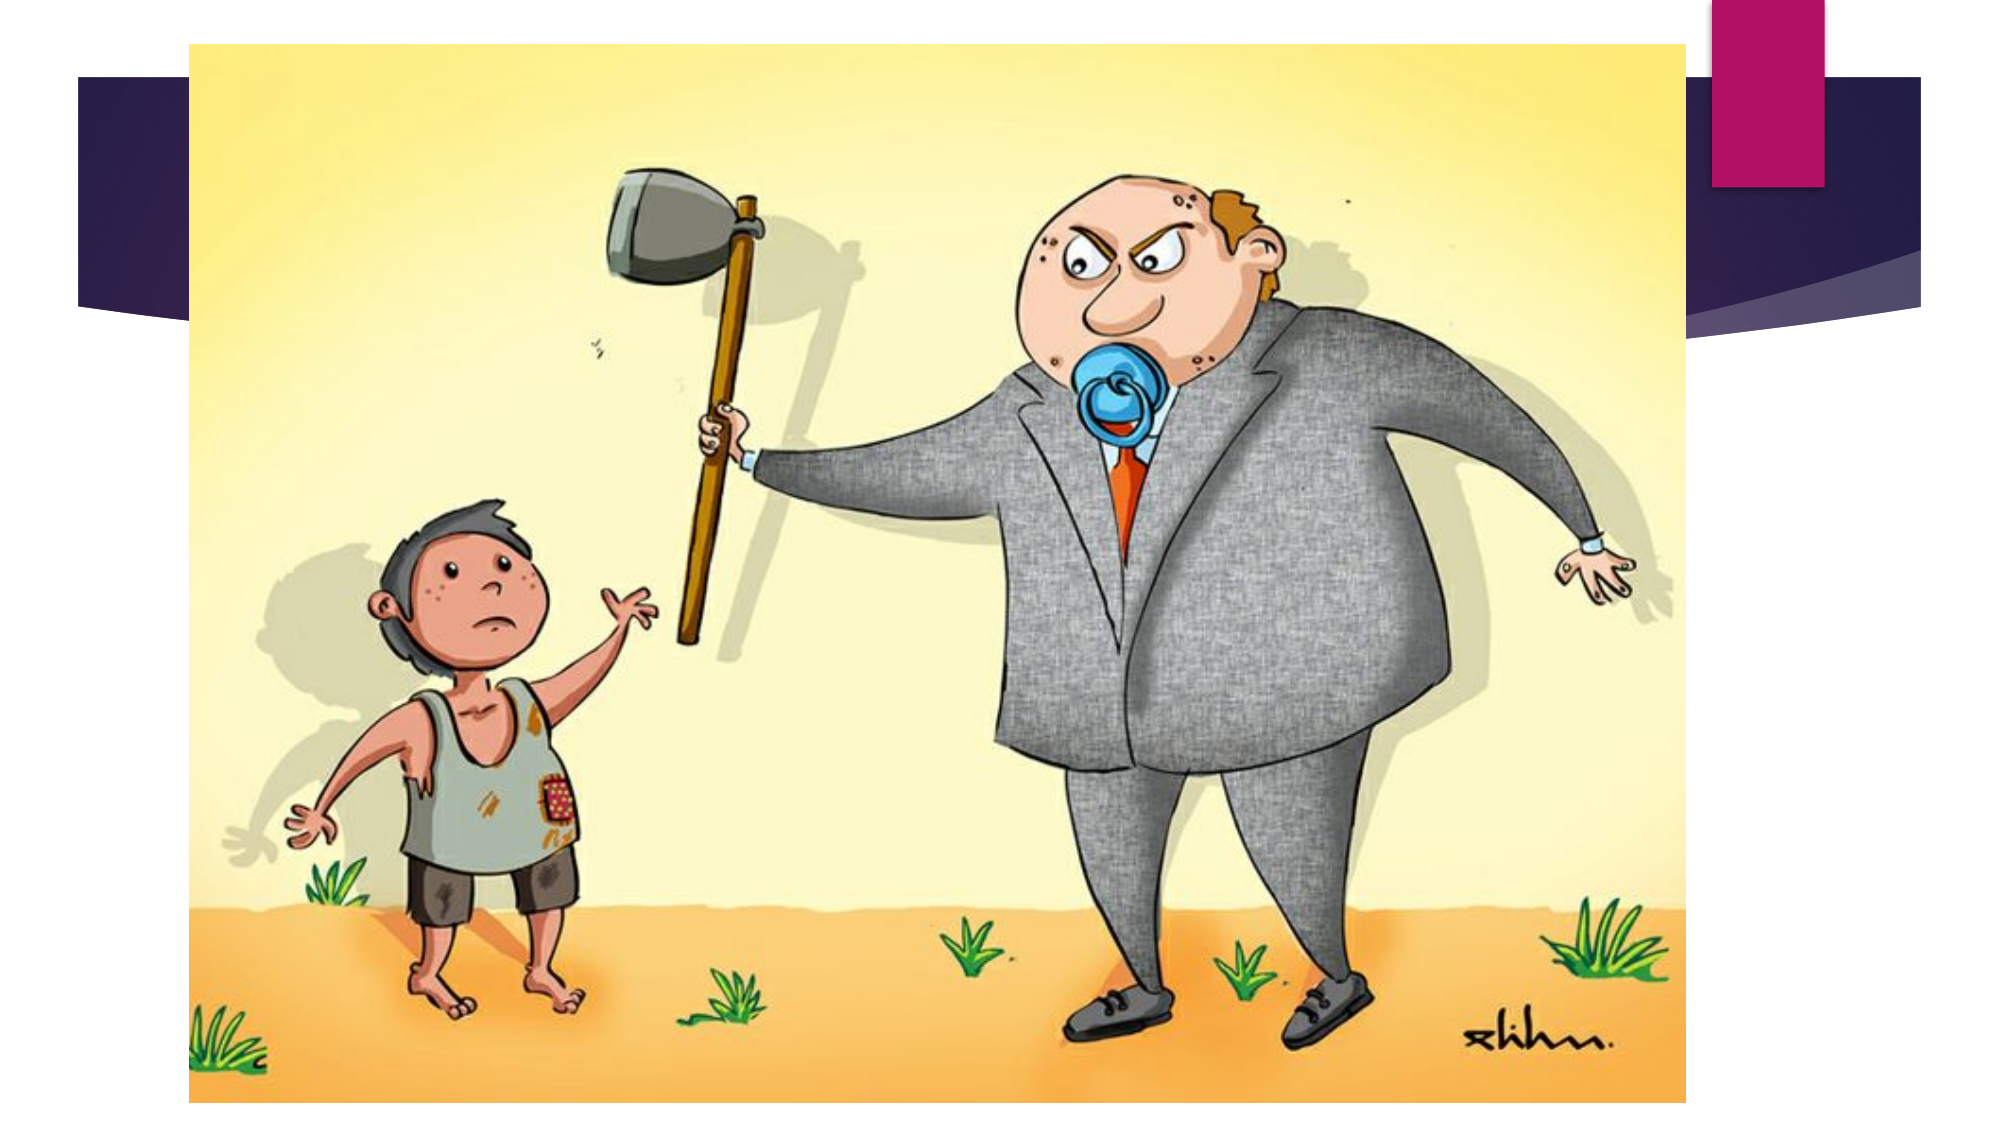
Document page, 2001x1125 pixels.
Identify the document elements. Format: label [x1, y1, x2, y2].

list [189, 44, 1686, 1103]
